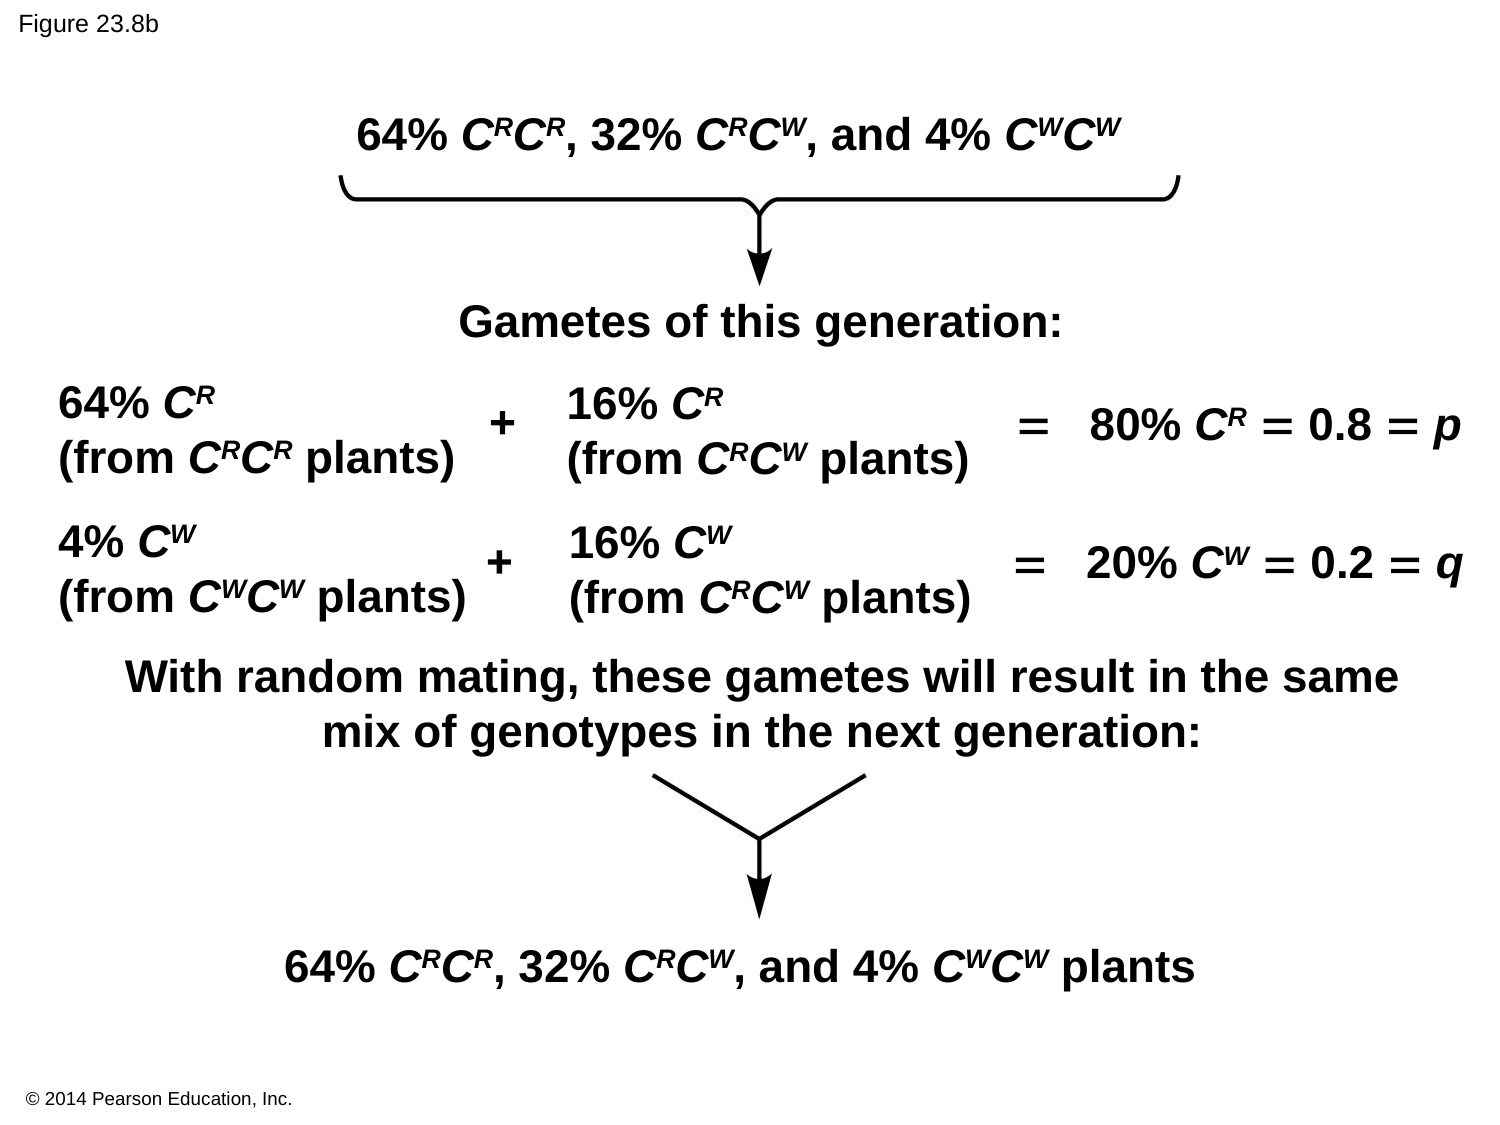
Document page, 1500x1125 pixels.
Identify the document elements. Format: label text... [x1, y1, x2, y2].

title Figure 23.8b [3, 0, 930, 50]
picture [48, 102, 1452, 998]
